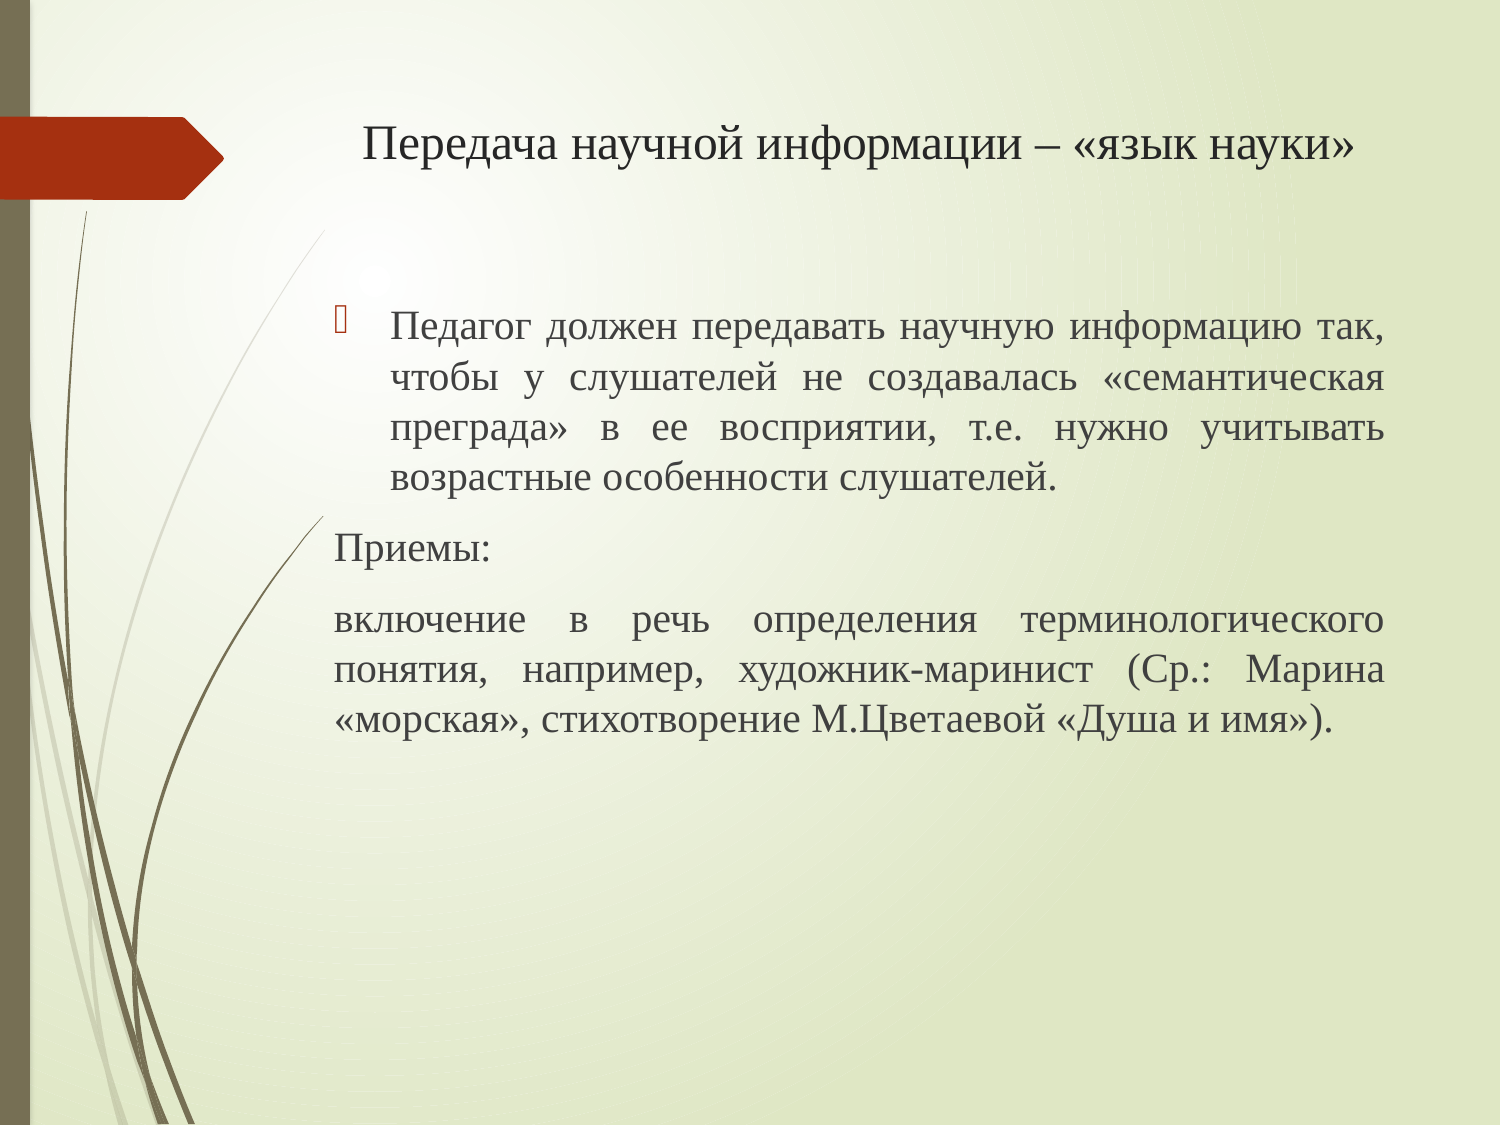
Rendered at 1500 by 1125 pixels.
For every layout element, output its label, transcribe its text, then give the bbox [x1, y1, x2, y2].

list Педагог должен передавать научную информацию так, чтобы у слушателей не создавалась «семантическая преграда» в ее восприятии, т.е. нужно учитывать возрастные особенности слушателей. Приемы: включение в речь определения терминологического понятия, например, художник-маринист (Ср.: Марина «морская», стихотворение М.Цветаевой «Душа и имя»). [318, 290, 1400, 970]
title Передача научной информации – «язык науки» [318, 102, 1400, 220]
